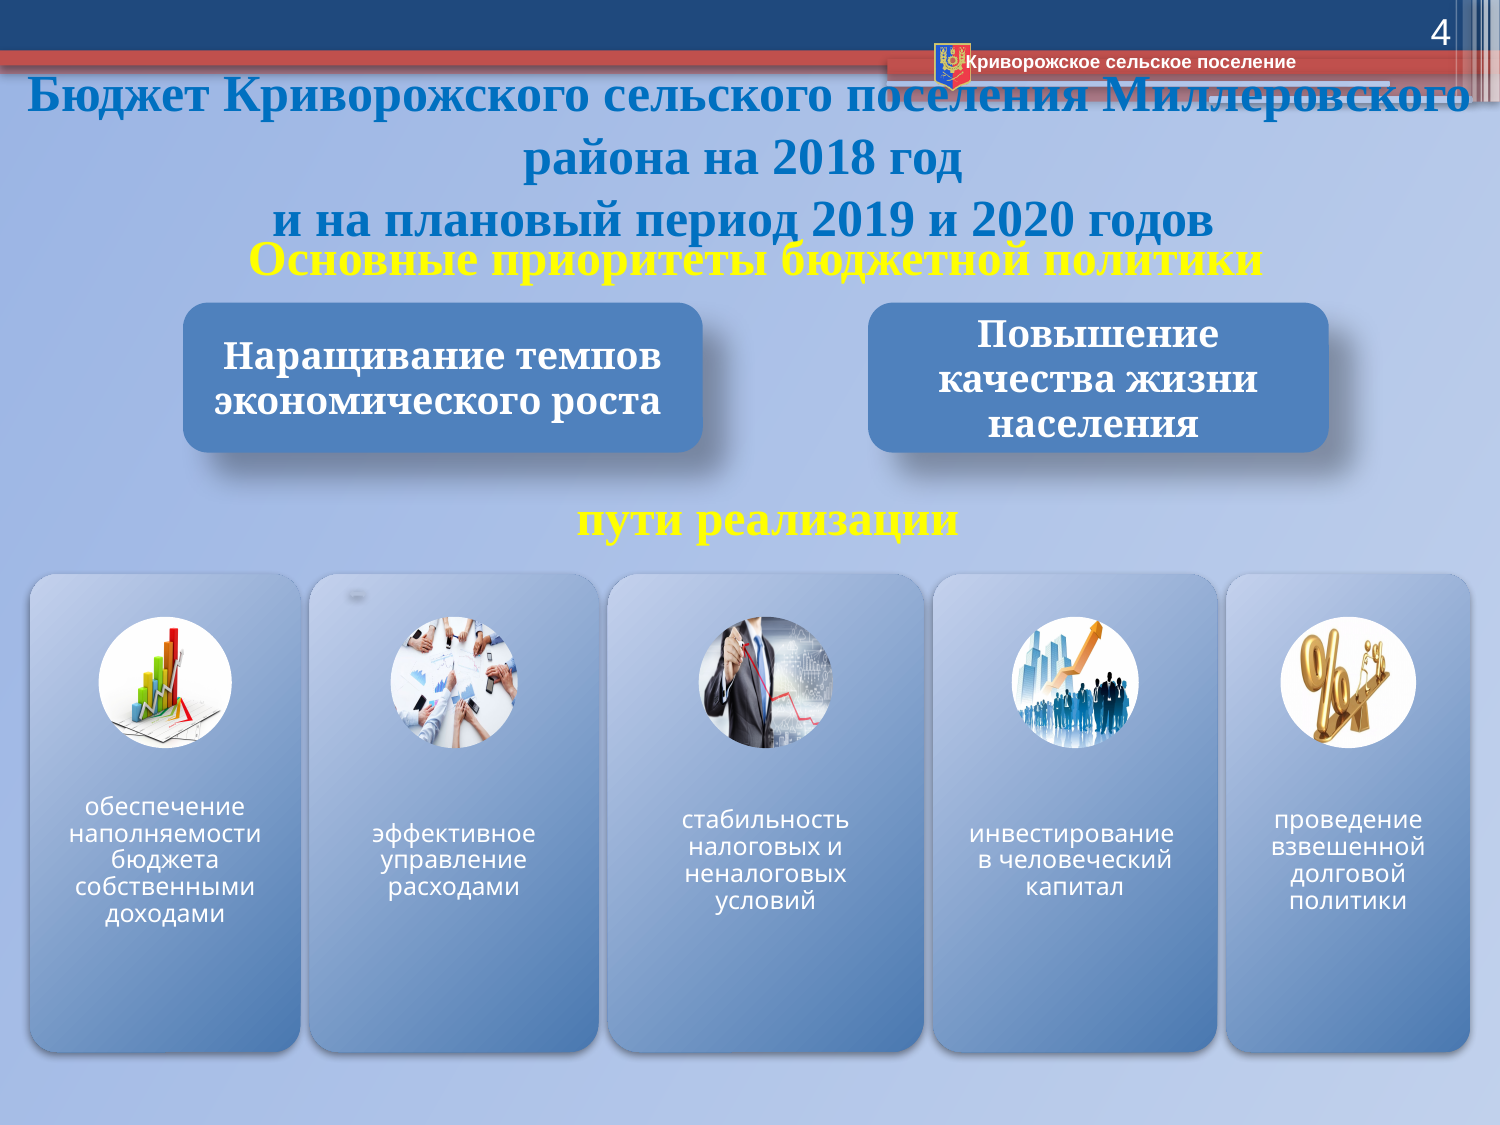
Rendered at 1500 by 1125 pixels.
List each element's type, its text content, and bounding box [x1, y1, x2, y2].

text_box Повышение качества жизни населения [866, 301, 1331, 455]
text_box Наращивание темпов экономического роста [181, 301, 705, 455]
slide_number 4 [1341, 0, 1466, 61]
text_box Криворожское сельское поселение [971, 42, 1436, 80]
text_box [0, 574, 1500, 1053]
text_box пути реализации [0, 479, 1500, 551]
picture [933, 43, 971, 91]
text_box Основные приоритеты бюджетной политики [0, 219, 1500, 291]
title Бюджет Криворожского сельского поселения Миллеровского района на 2018 год и на плановый период 2019 и 2020 годов [0, 149, 1500, 219]
